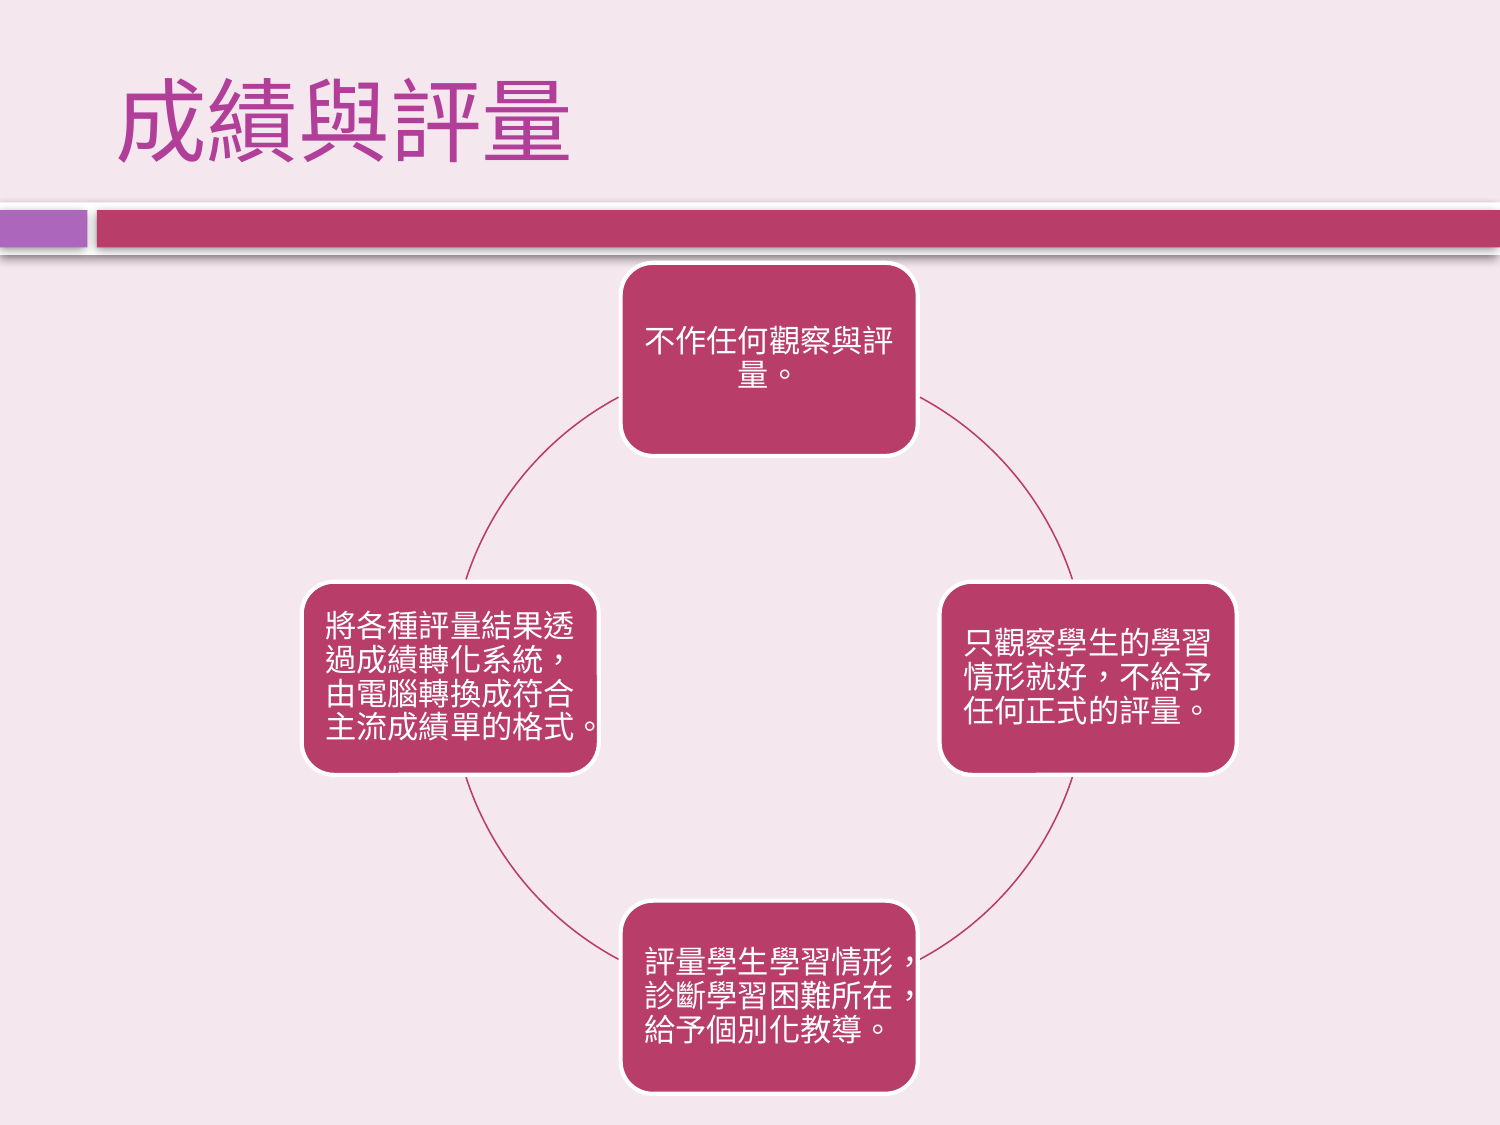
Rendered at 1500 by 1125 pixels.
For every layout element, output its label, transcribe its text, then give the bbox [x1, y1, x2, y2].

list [100, 262, 1439, 1095]
title 成績與評量 [100, 37, 1438, 200]
